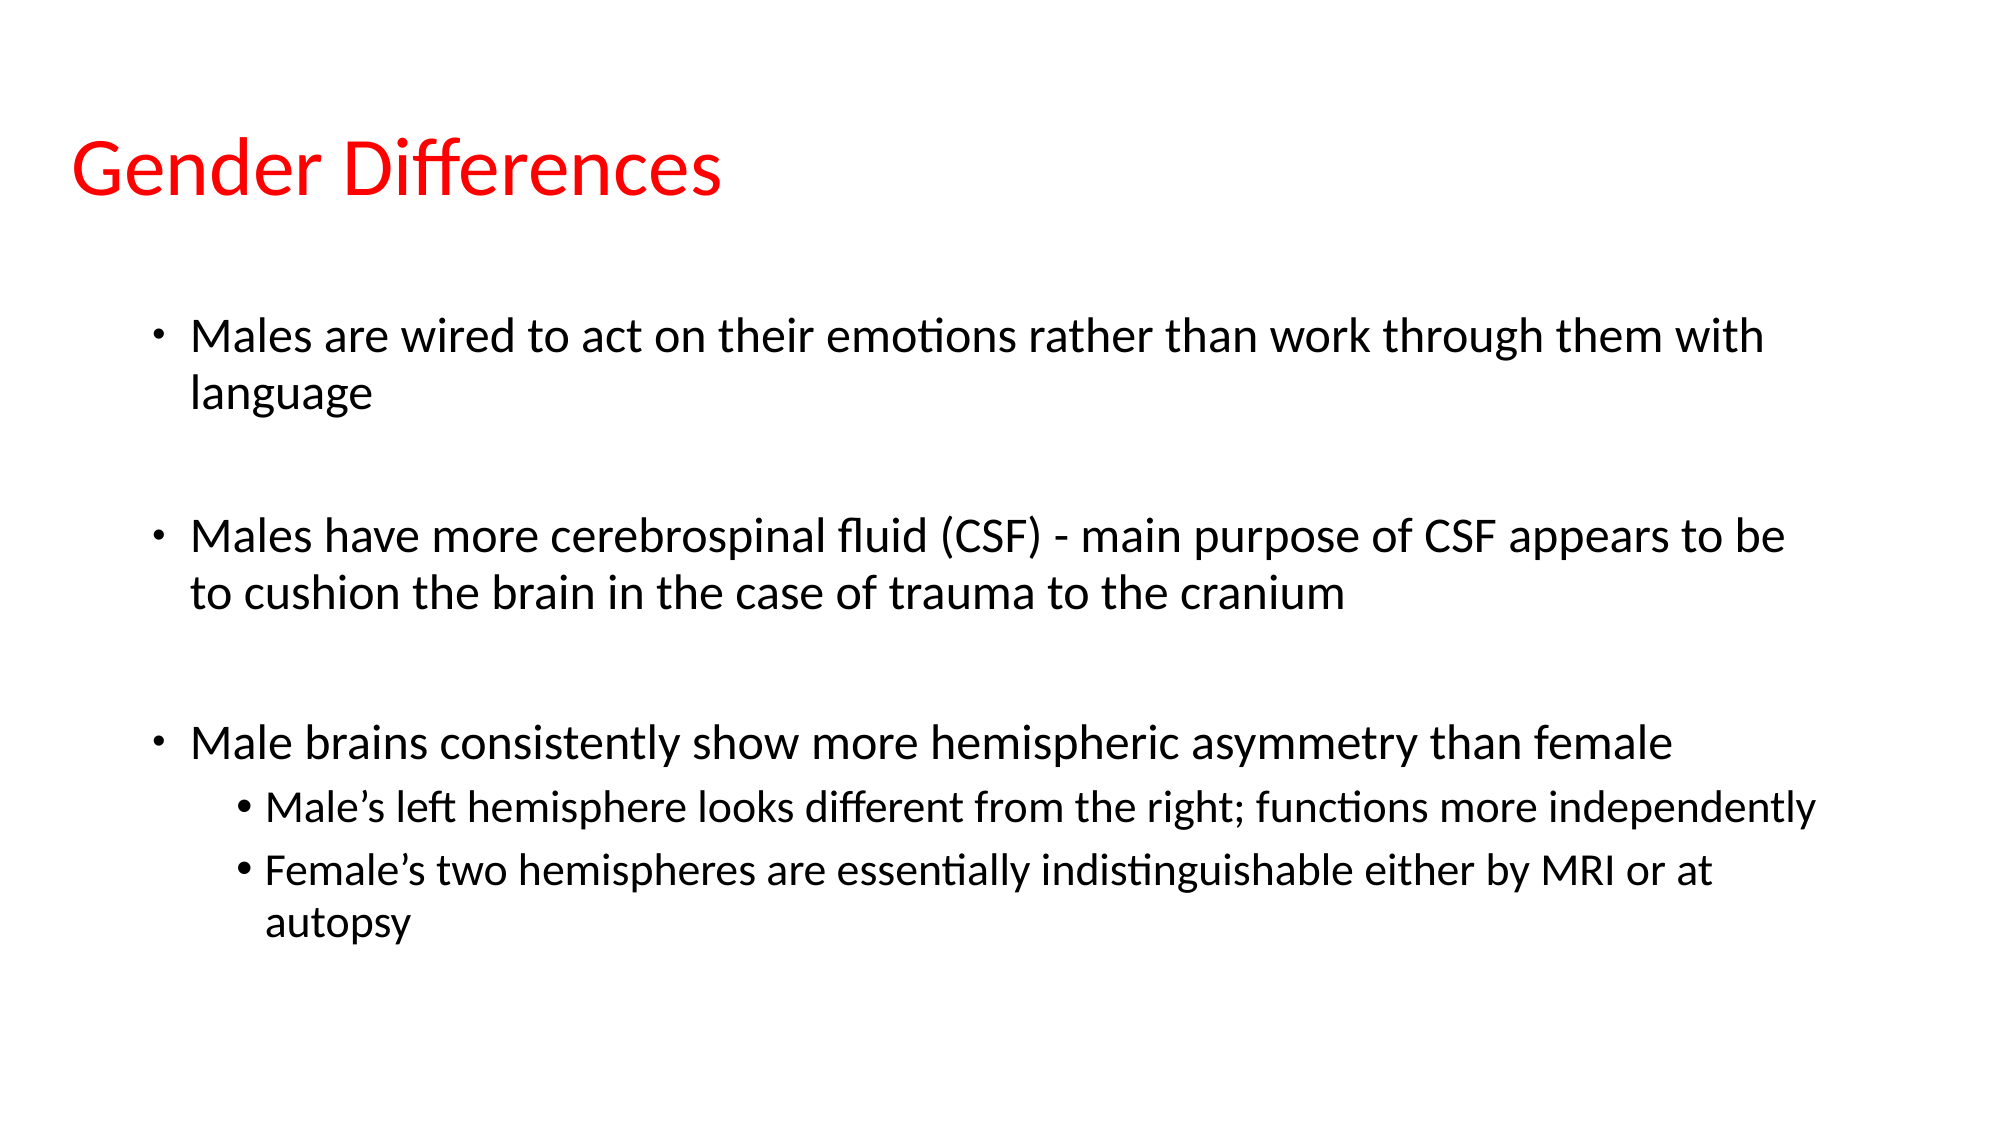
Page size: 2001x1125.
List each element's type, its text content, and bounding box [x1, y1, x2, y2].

list Males are wired to act on their emotions rather than work through them with language Males have more cerebrospinal fluid (CSF) - main purpose of CSF appears to be to cushion the brain in the case of trauma to the cranium Male brains consistently show more hemispheric asymmetry than female Male’s left hemisphere looks different from the right; functions more independently Female’s two hemispheres are essentially indistinguishable either by MRI or at autopsy [137, 299, 1863, 1014]
title Gender Differences [56, 59, 1863, 278]
